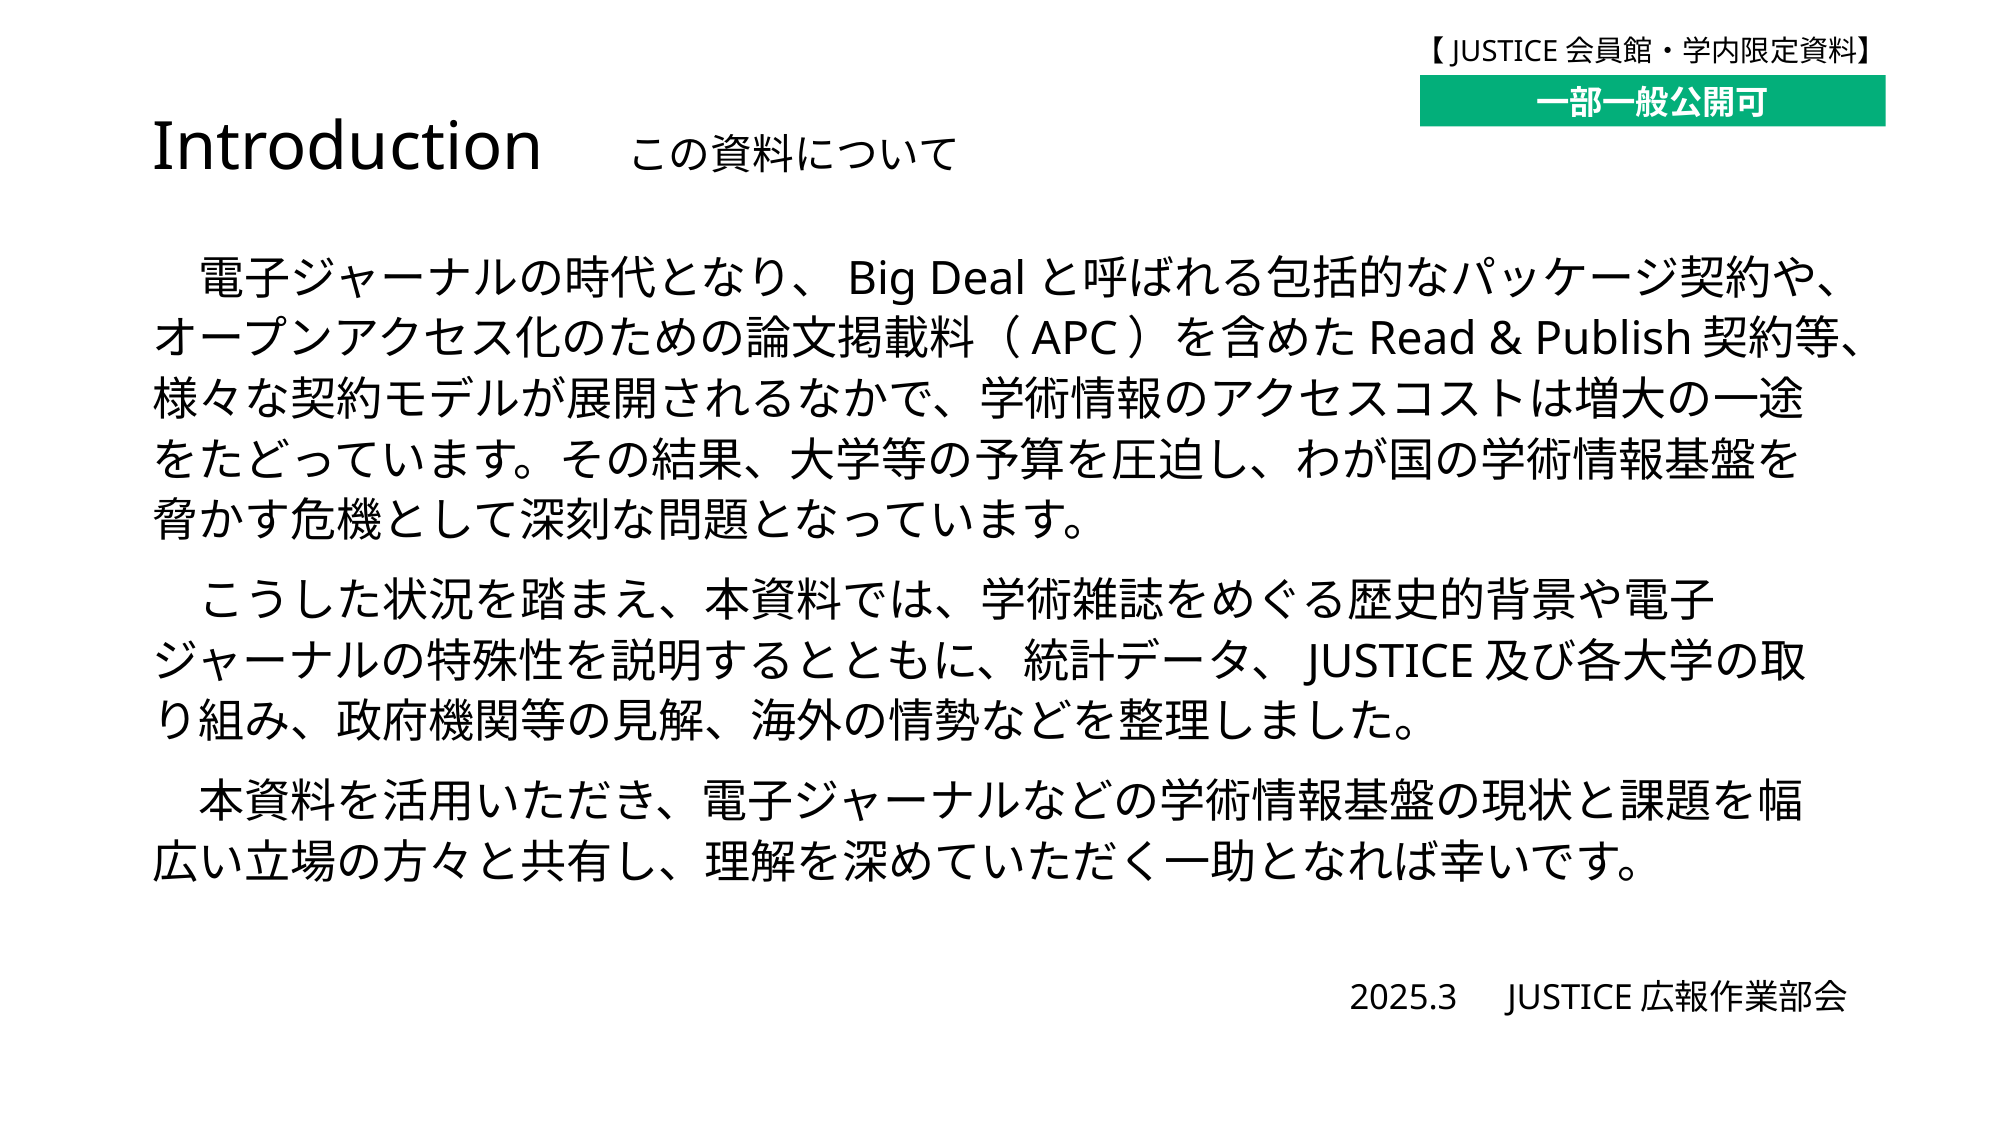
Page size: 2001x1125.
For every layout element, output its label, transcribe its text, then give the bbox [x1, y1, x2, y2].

list 電子ジャーナルの時代となり、Big Dealと呼ばれる包括的なパッケージ契約や、オープンアクセス化のための論文掲載料（APC）を含めたRead & Publish契約等、様々な契約モデルが展開されるなかで、学術情報のアクセスコストは増大の一途をたどっています。その結果、大学等の予算を圧迫し、わが国の学術情報基盤を脅かす危機として深刻な問題となっています。 こうした状況を踏まえ、本資料では、学術雑誌をめぐる歴史的背景や電子ジャーナルの特殊性を説明するとともに、統計データ、JUSTICE及び各大学の取り組み、政府機関等の見解、海外の情勢などを整理しました。 本資料を活用いただき、電子ジャーナルなどの学術情報基盤の現状と課題を幅広い立場の方々と共有し、理解を深めていただく一助となれば幸いです。 2025.3 JUSTICE広報作業部会 [137, 227, 1863, 1037]
text_box 一部一般公開可 [1419, 74, 1887, 127]
title Introduction この資料について [137, 87, 1863, 208]
